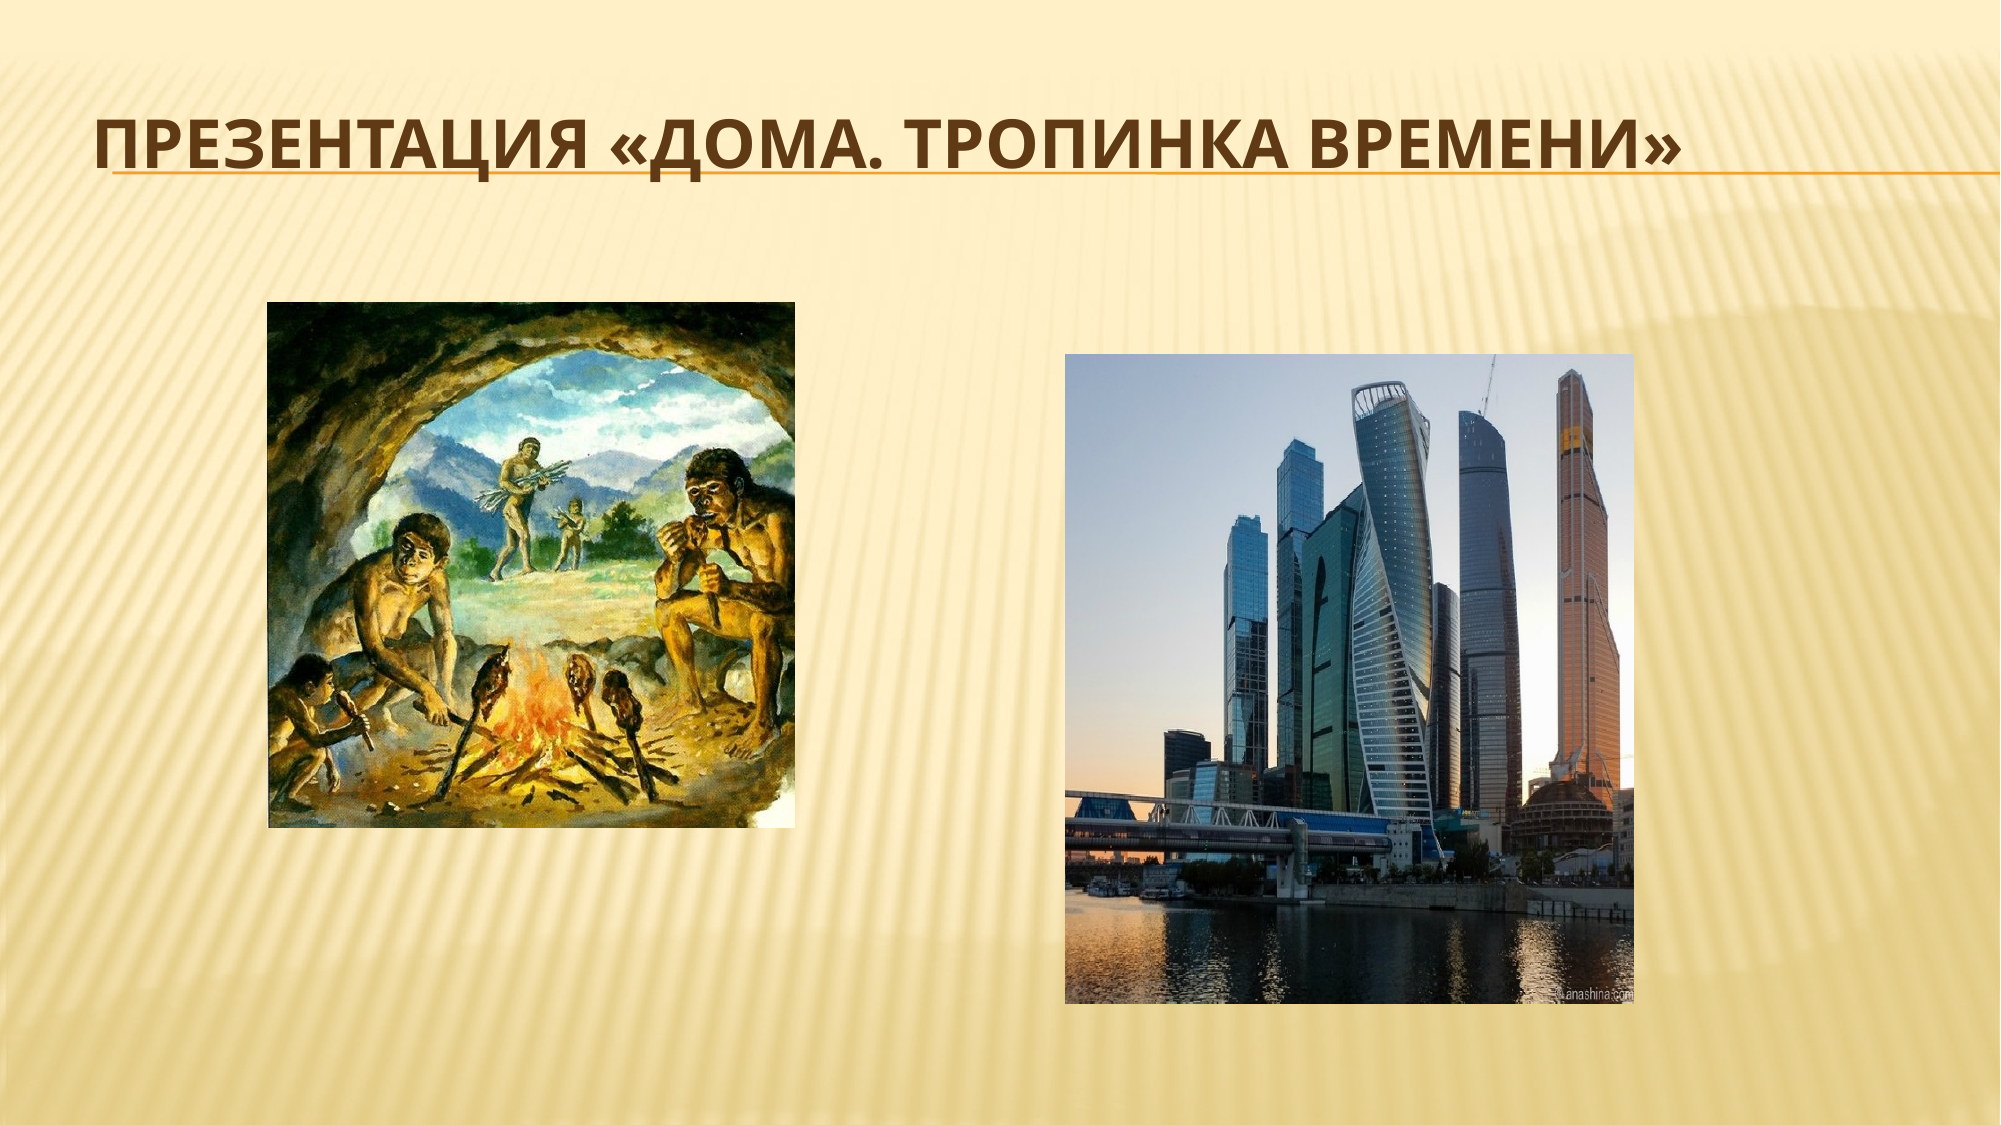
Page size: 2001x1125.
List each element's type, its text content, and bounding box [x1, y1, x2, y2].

title Презентация «Дома. Тропинка времени» [76, 72, 1977, 210]
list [267, 302, 796, 828]
picture [1064, 354, 1634, 1004]
